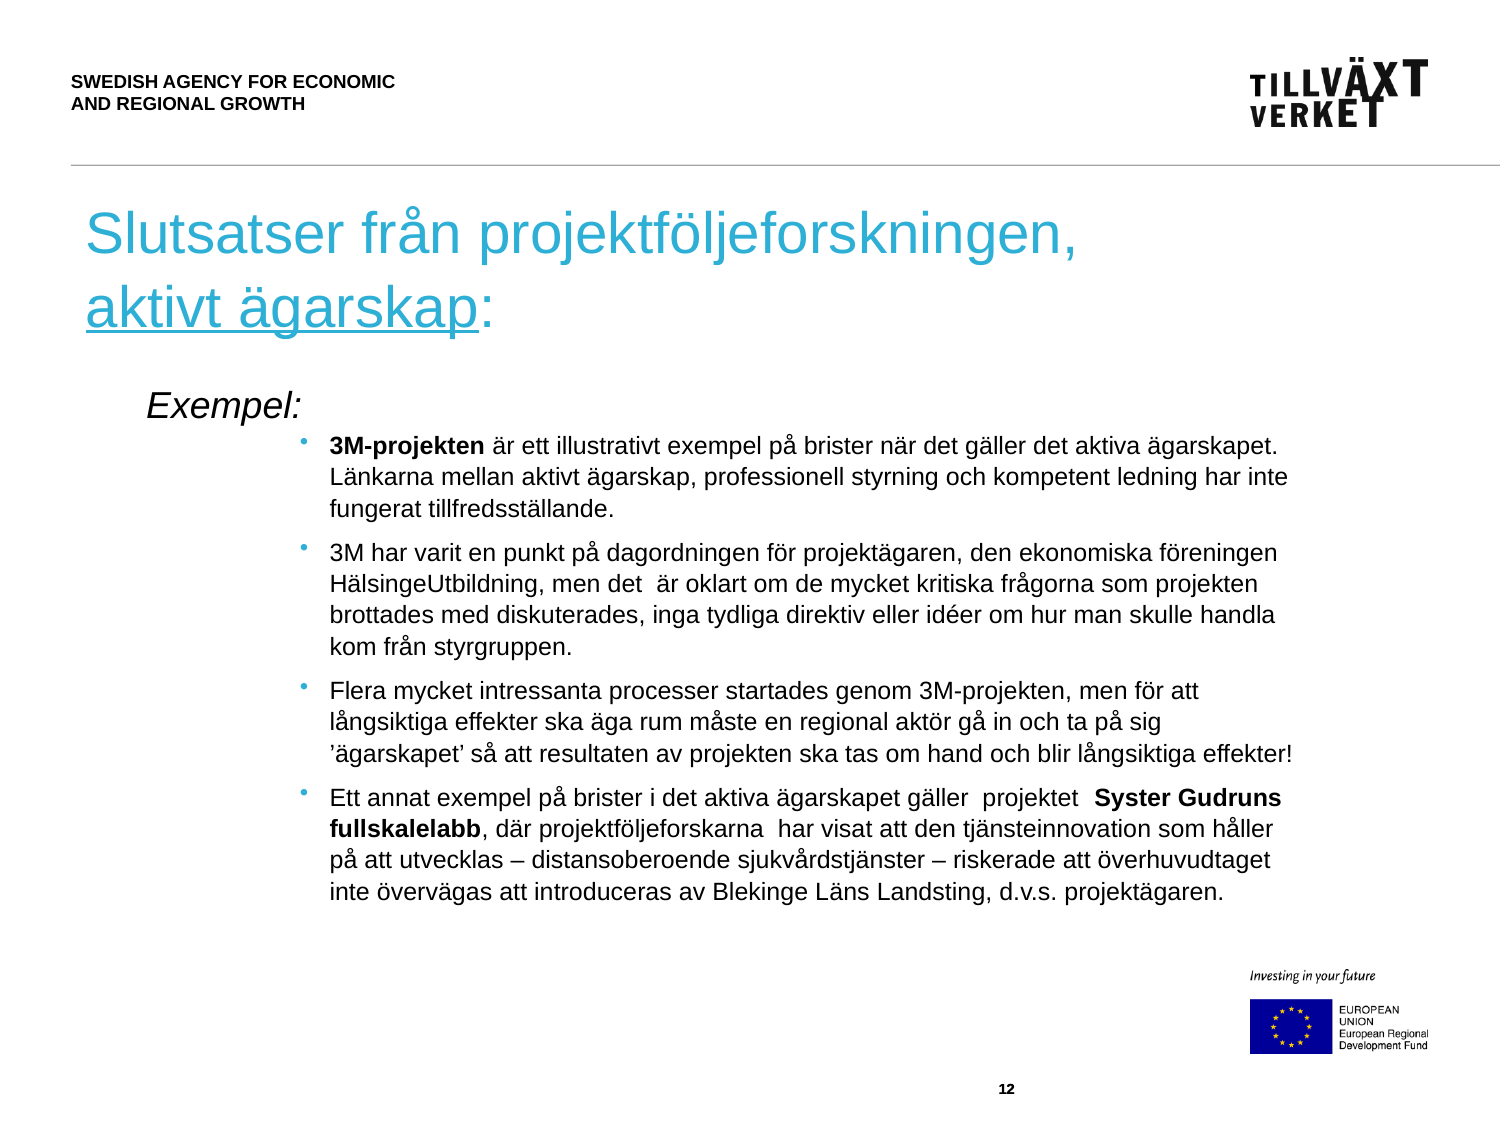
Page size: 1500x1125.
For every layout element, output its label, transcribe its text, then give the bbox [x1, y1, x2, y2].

text_box Exempel: [131, 373, 433, 434]
text_box Slutsatser från projektföljeforskningen, aktivt ägarskap: [71, 184, 1232, 341]
picture [1250, 57, 1428, 127]
text_box 12 [983, 1059, 1161, 1119]
list 3M-projekten är ett illustrativt exempel på brister när det gäller det aktiva ägarskapet. Länkarna mellan aktivt ägarskap, professionell styrning och kompetent ledning har inte fungerat tillfredsställande. 3M har varit en punkt på dagordningen för projektägaren, den ekonomiska föreningen HälsingeUtbildning, men det är oklart om de mycket kritiska frågorna som projekten brottades med diskuterades, inga tydliga direktiv eller idéer om hur man skulle handla kom från styrgruppen. Flera mycket intressanta processer startades genom 3M-projekten, men för att långsiktiga effekter ska äga rum måste en regional aktör gå in och ta på sig ’ägarskapet’ så att resultaten av projekten ska tas om hand och blir långsiktiga effekter! Ett annat exempel på brister i det aktiva ägarskapet gäller projektet Syster Gudruns fullskalelabb, där projektföljeforskarna har visat att den tjänsteinnovation som håller på att utvecklas – distansoberoende sjukvårdstjänster – riskerade att överhuvudtaget inte övervägas att introduceras av Blekinge Läns Landsting, d.v.s. projektägaren. [284, 420, 1316, 932]
picture [1250, 969, 1428, 1054]
